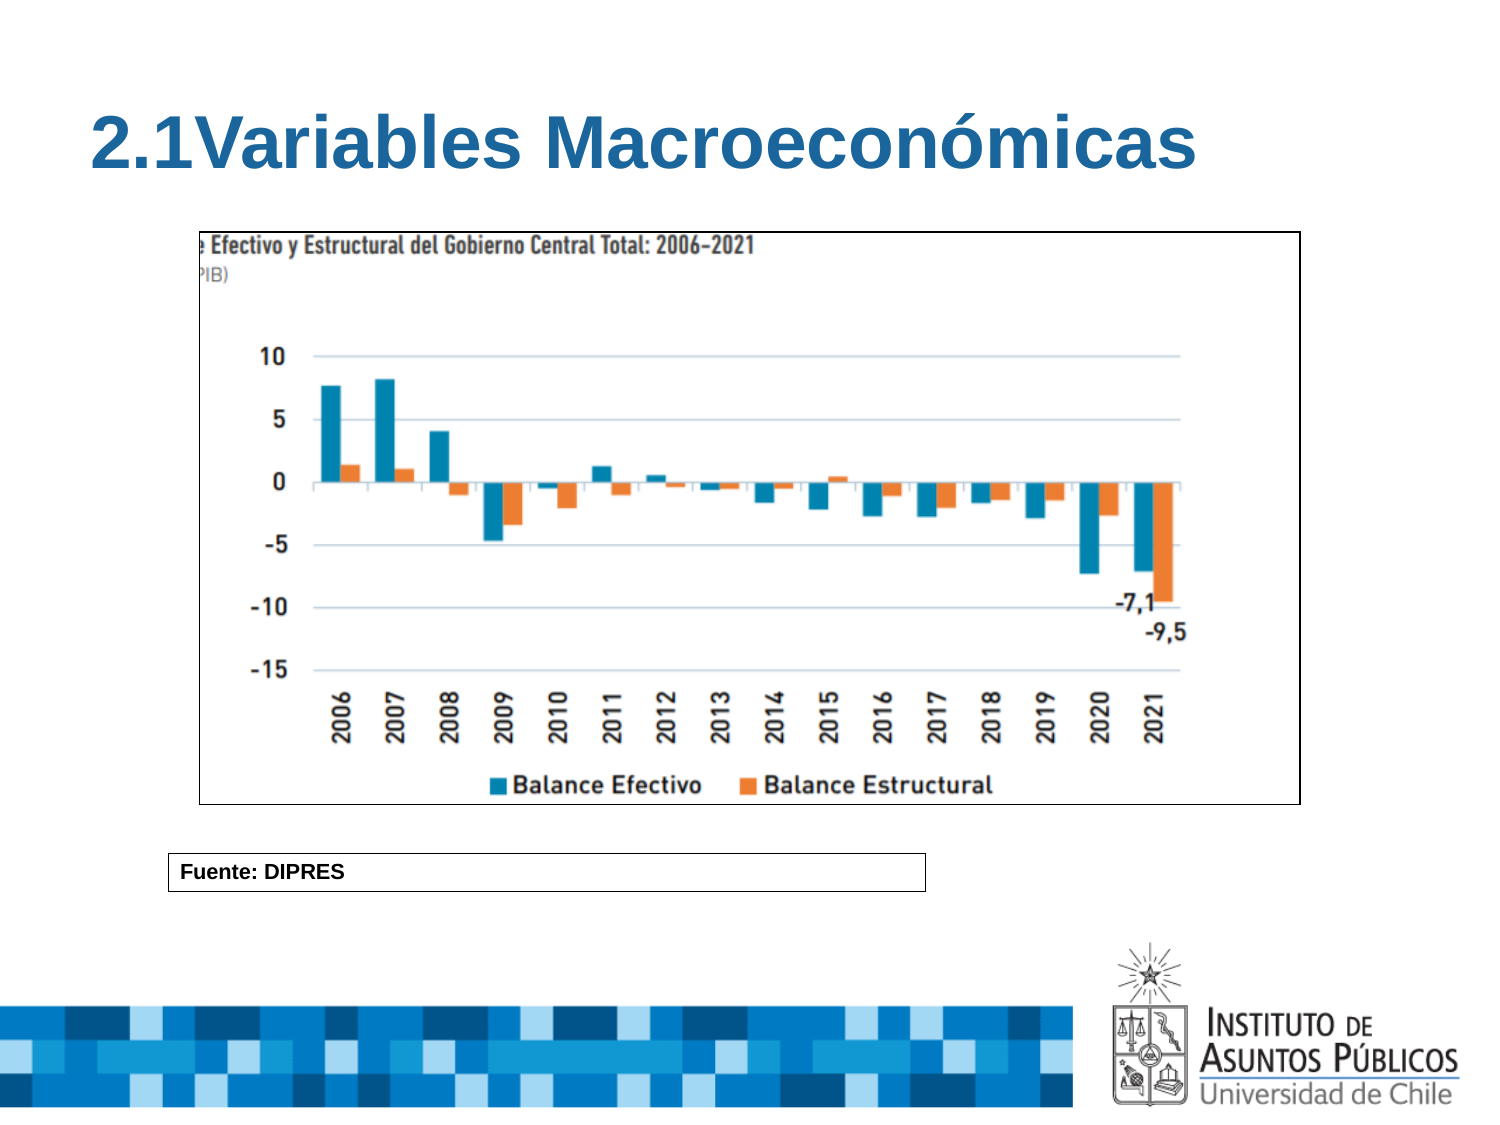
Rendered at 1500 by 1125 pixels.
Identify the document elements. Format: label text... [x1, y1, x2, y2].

text_box Fuente: DIPRES [168, 853, 926, 892]
title 2.1Variables Macroeconómicas [74, 44, 1426, 233]
picture [0, 0, 1500, 1125]
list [200, 232, 1300, 804]
